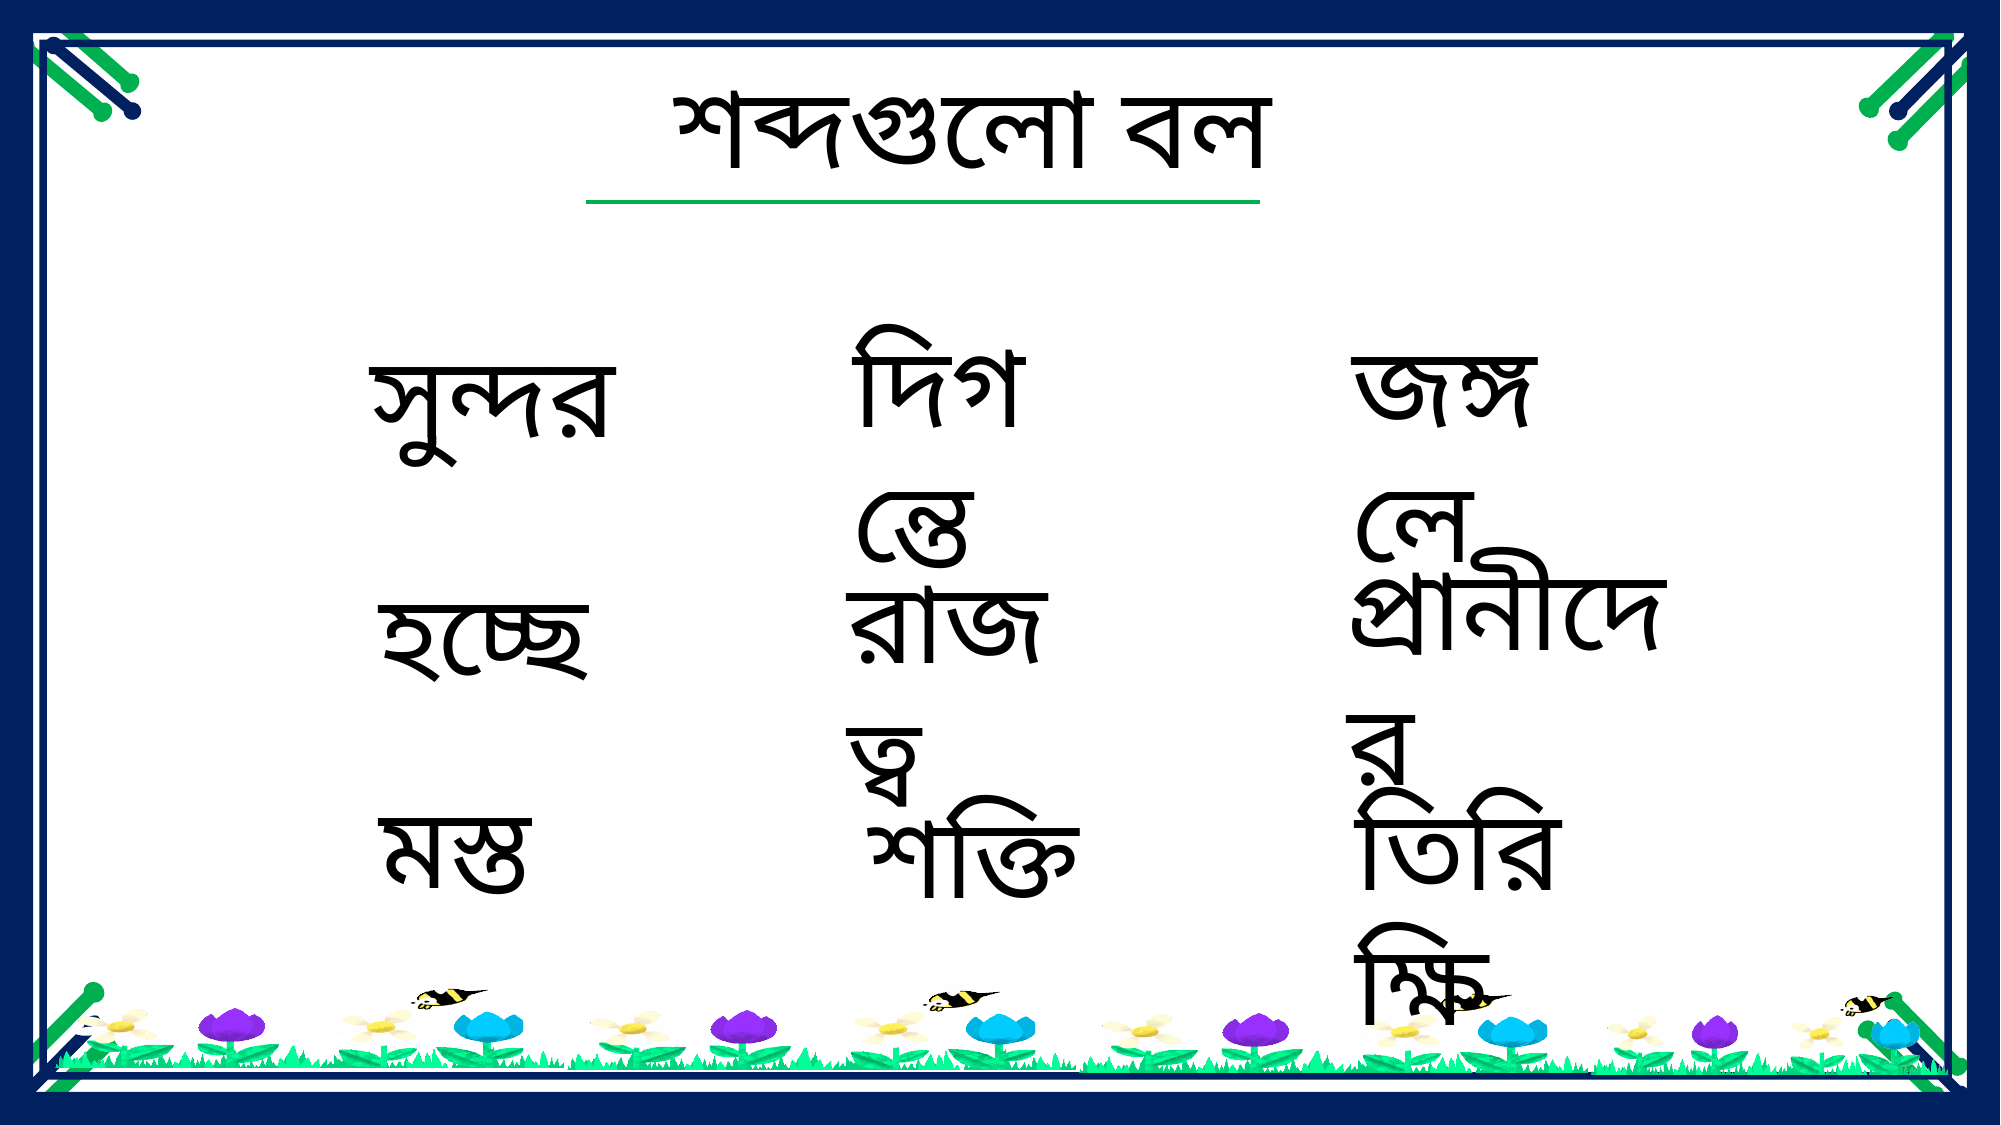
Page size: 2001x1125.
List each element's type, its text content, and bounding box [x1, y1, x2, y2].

text_box [0, 0, 34, 1125]
text_box সুন্দর [356, 317, 649, 467]
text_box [18, 0, 135, 127]
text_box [1844, 979, 1957, 1116]
text_box তিরিক্ষি [1340, 770, 1700, 963]
text_box হচ্ছে [364, 555, 657, 705]
text_box [135, 0, 2000, 1125]
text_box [1844, 11, 1969, 166]
text_box [38, 127, 48, 965]
text_box দিগন্তে [839, 307, 1132, 593]
text_box প্রানীদের [1332, 530, 1700, 816]
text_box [20, 965, 142, 1125]
text_box মস্ত [364, 768, 657, 919]
text_box রাজত্ব [832, 543, 1125, 829]
picture [52, 956, 1948, 1075]
text_box [142, 1071, 1844, 1081]
text_box জঙ্গলে [1337, 307, 1630, 530]
text_box [135, 39, 1844, 48]
text_box শক্তি [853, 779, 1146, 961]
text_box [1943, 166, 1953, 979]
text_box শব্দগুলো বল [659, 48, 1552, 198]
